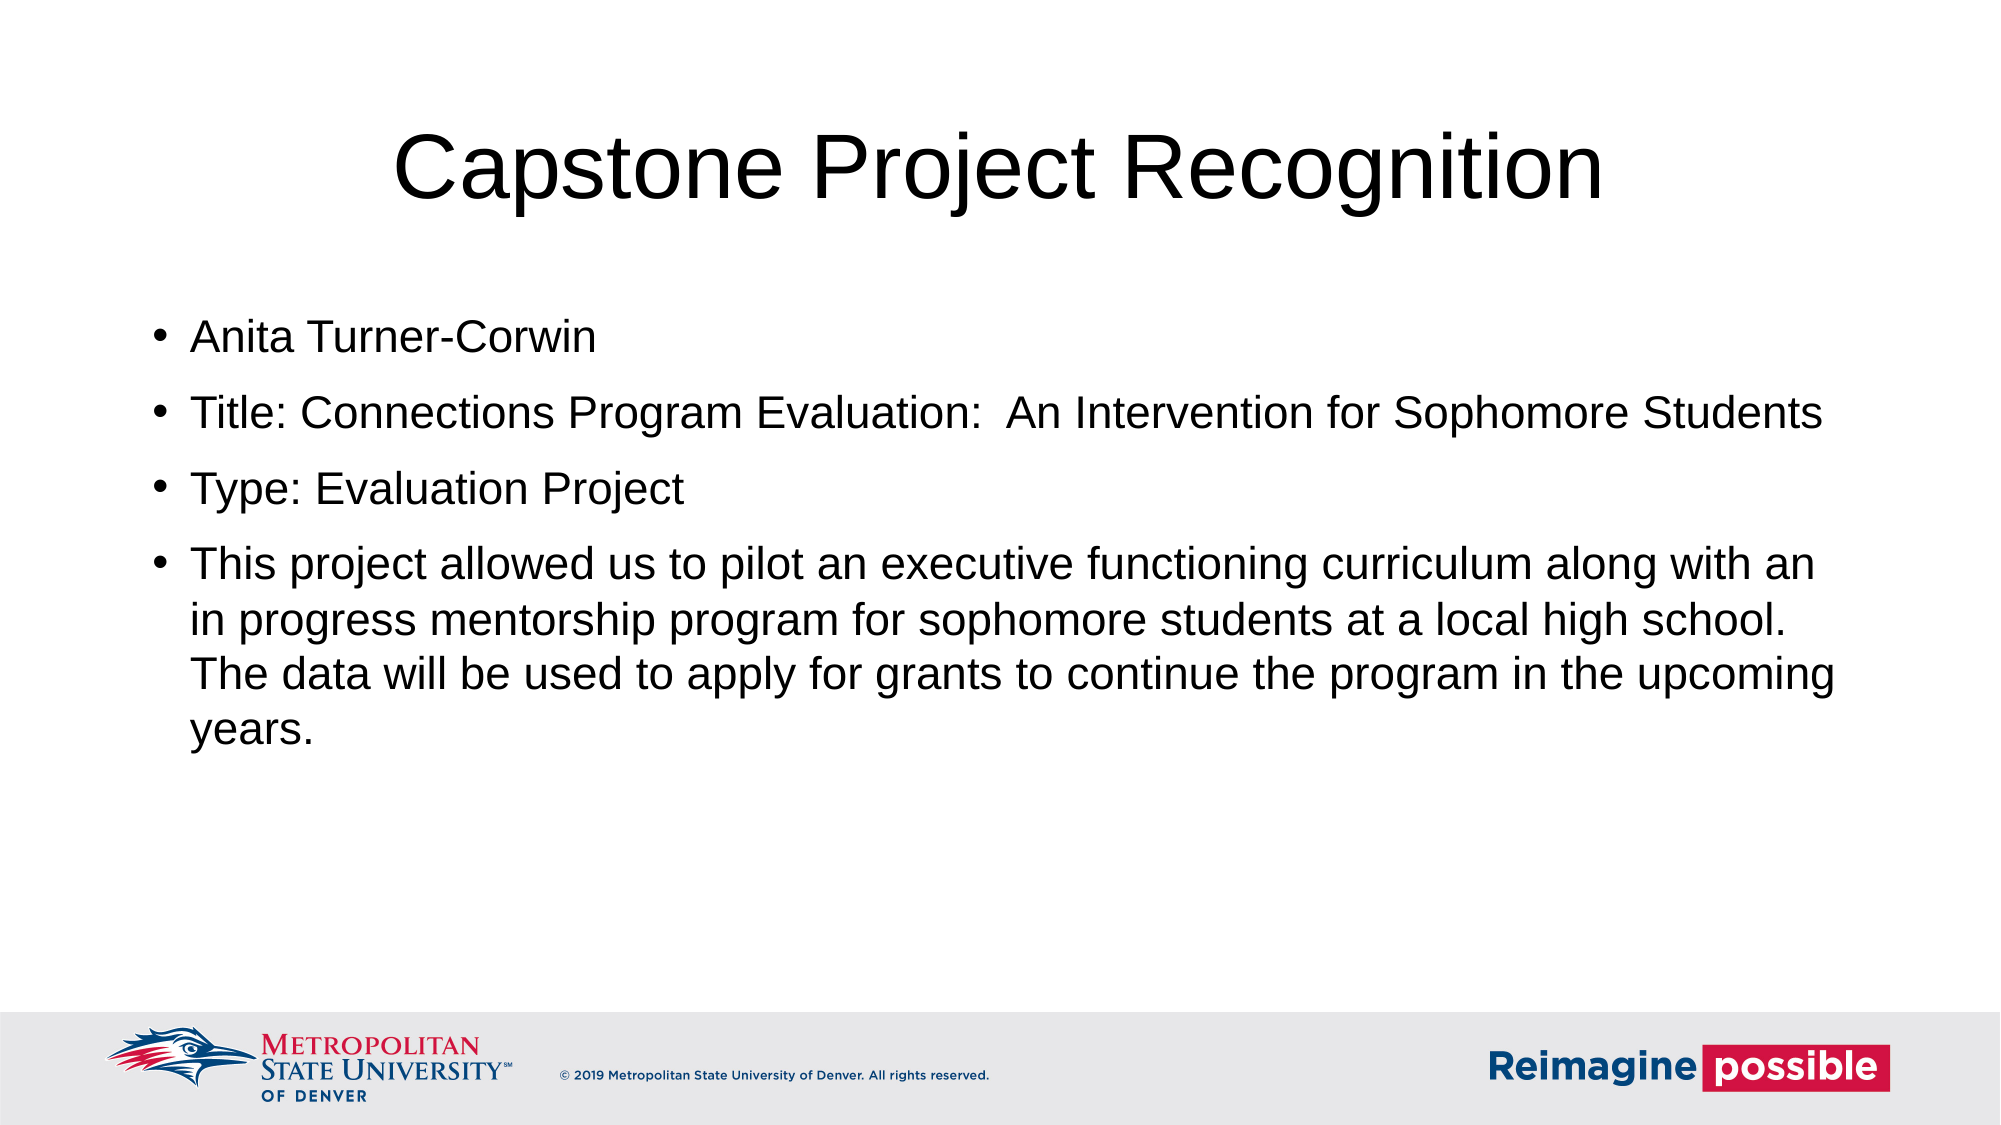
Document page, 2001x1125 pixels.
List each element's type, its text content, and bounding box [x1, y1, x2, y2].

list Anita Turner-Corwin Title: Connections Program Evaluation: An Intervention for Sophomore Students Type: Evaluation Project This project allowed us to pilot an executive functioning curriculum along with an in progress mentorship program for sophomore students at a local high school. The data will be used to apply for grants to continue the program in the upcoming years. [137, 299, 1863, 1014]
picture [0, 1012, 2000, 1125]
title Capstone Project Recognition [137, 59, 1863, 278]
